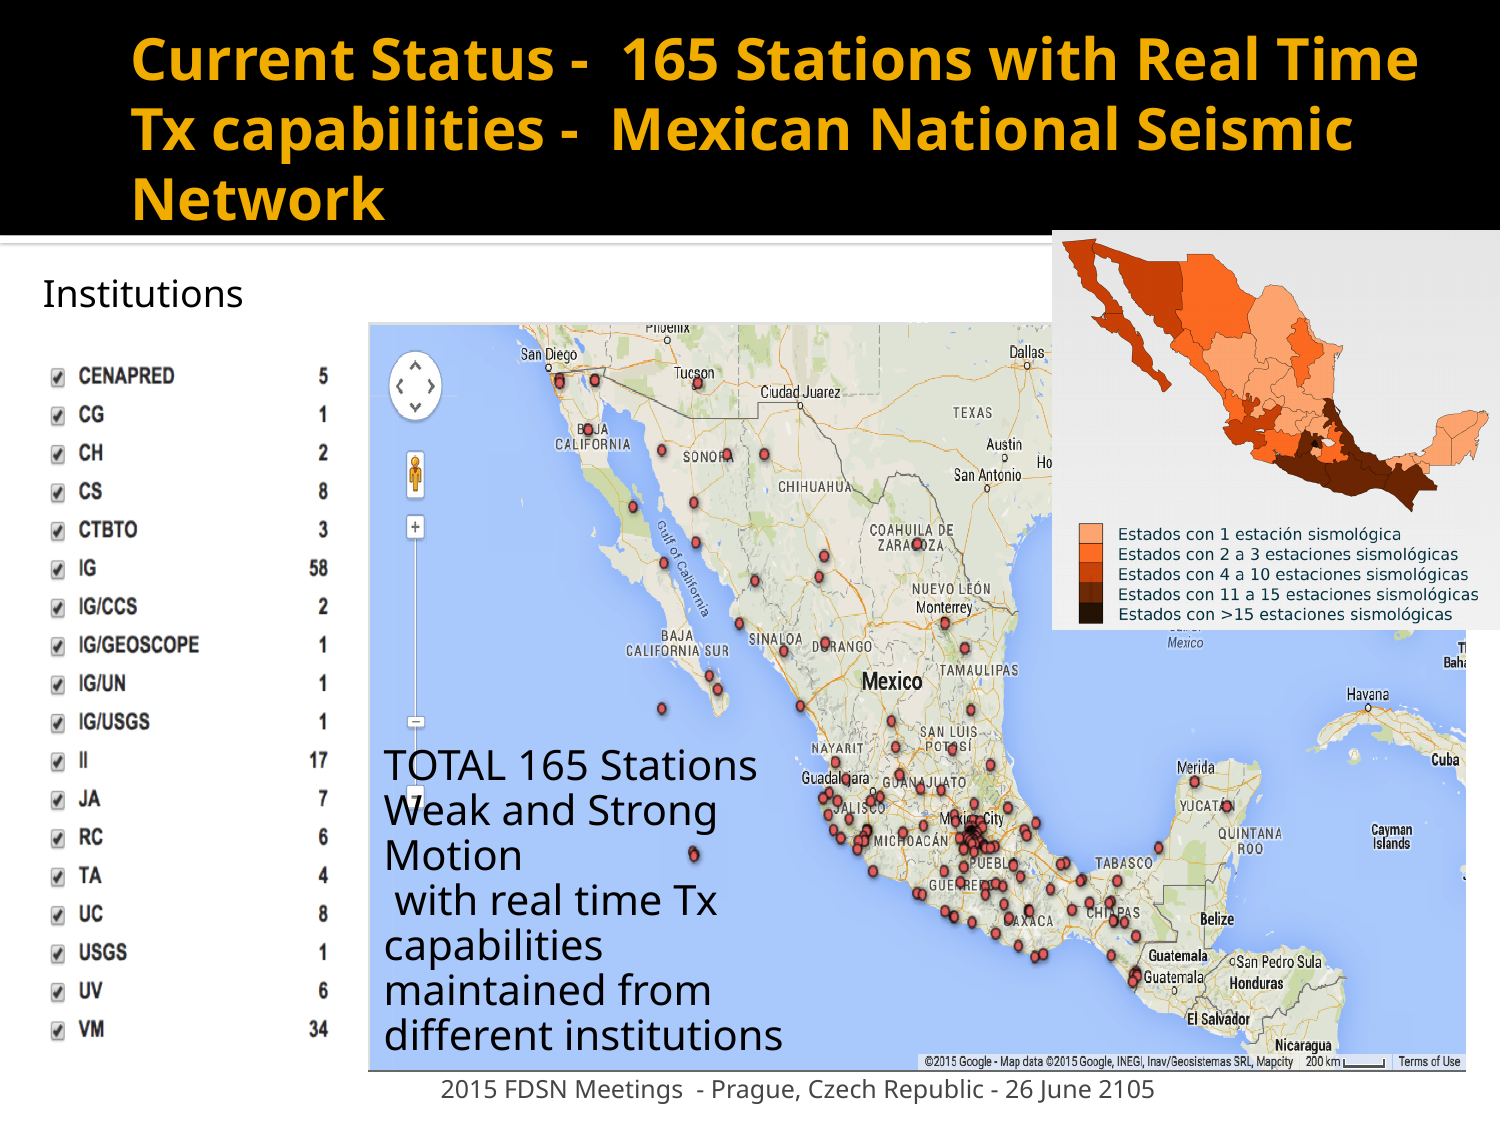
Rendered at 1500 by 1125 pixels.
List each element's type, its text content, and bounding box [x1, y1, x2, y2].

text_box Institutions [28, 262, 269, 322]
title Current Status - 165 Stations with Real Time Tx capabilities - Mexican National Seismic Network [115, 24, 1466, 231]
picture [368, 230, 1500, 1072]
text_box TOTAL 165 Stations Weak and Strong Motion with real time Tx capabilities maintained from different institutions [368, 1079, 824, 1121]
picture [41, 349, 348, 1055]
footer 2015 FDSN Meetings - Prague, Czech Republic - 26 June 2105 [824, 1080, 1337, 1108]
